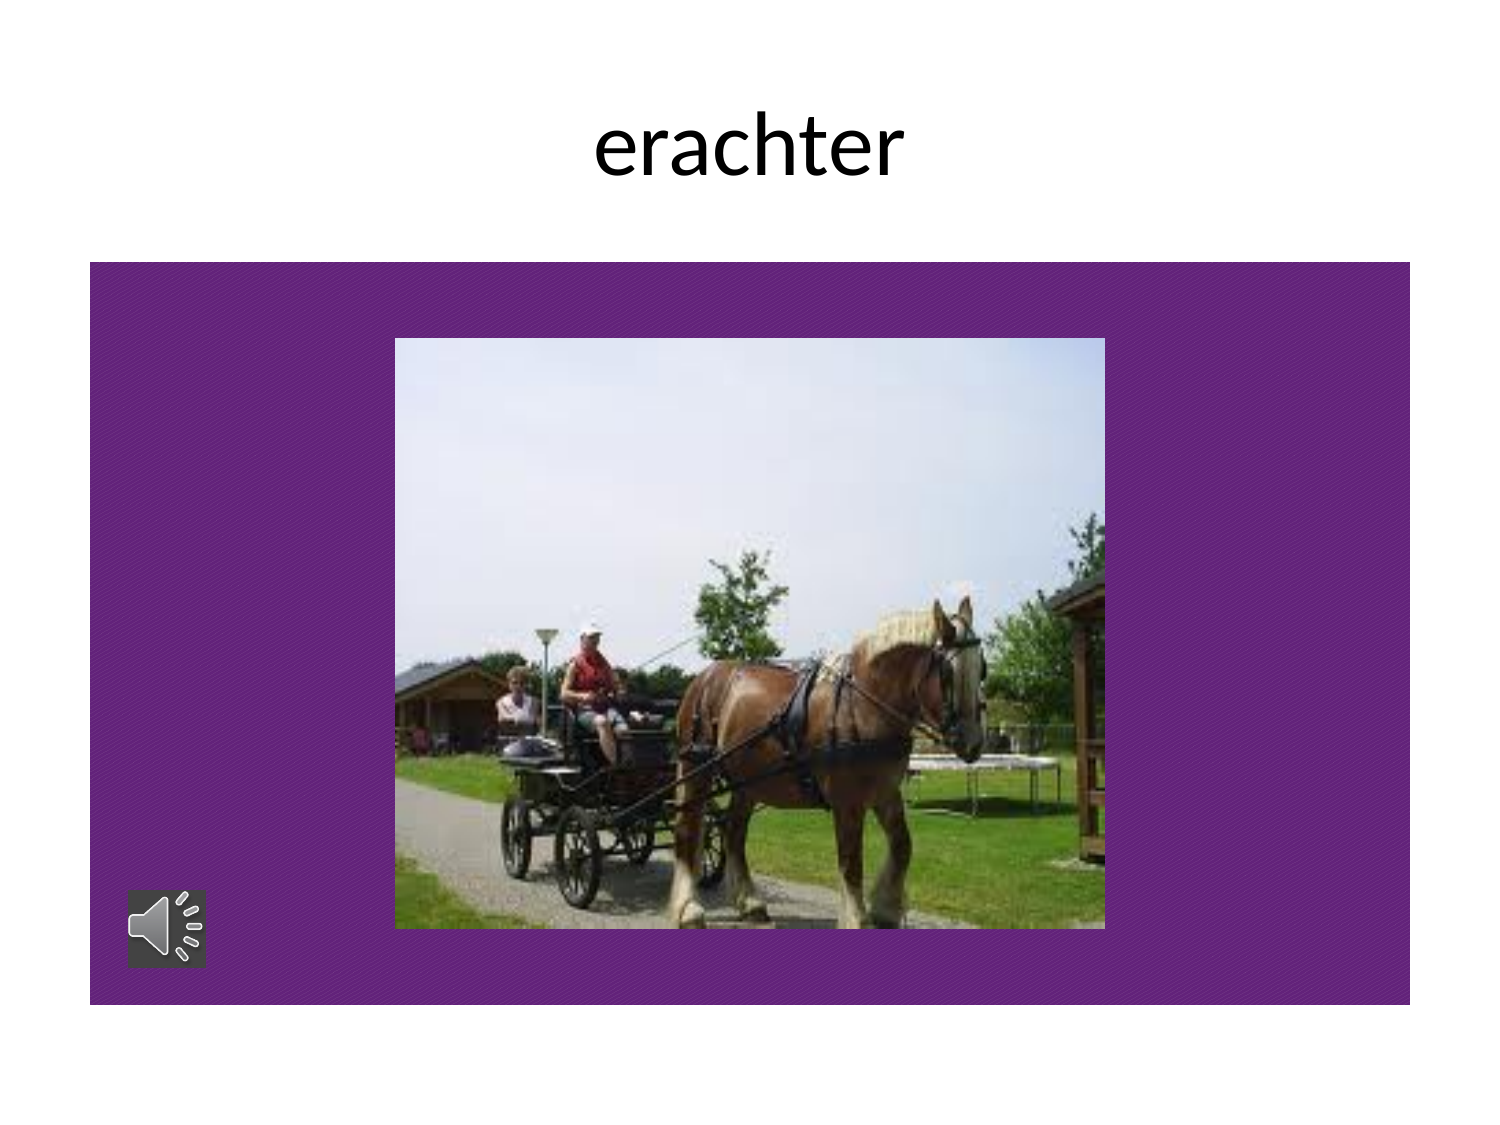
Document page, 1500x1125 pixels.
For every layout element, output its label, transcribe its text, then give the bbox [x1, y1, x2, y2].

picture [127, 888, 208, 969]
title erachter [75, 45, 1425, 233]
picture [395, 337, 1105, 929]
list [89, 262, 1411, 1006]
